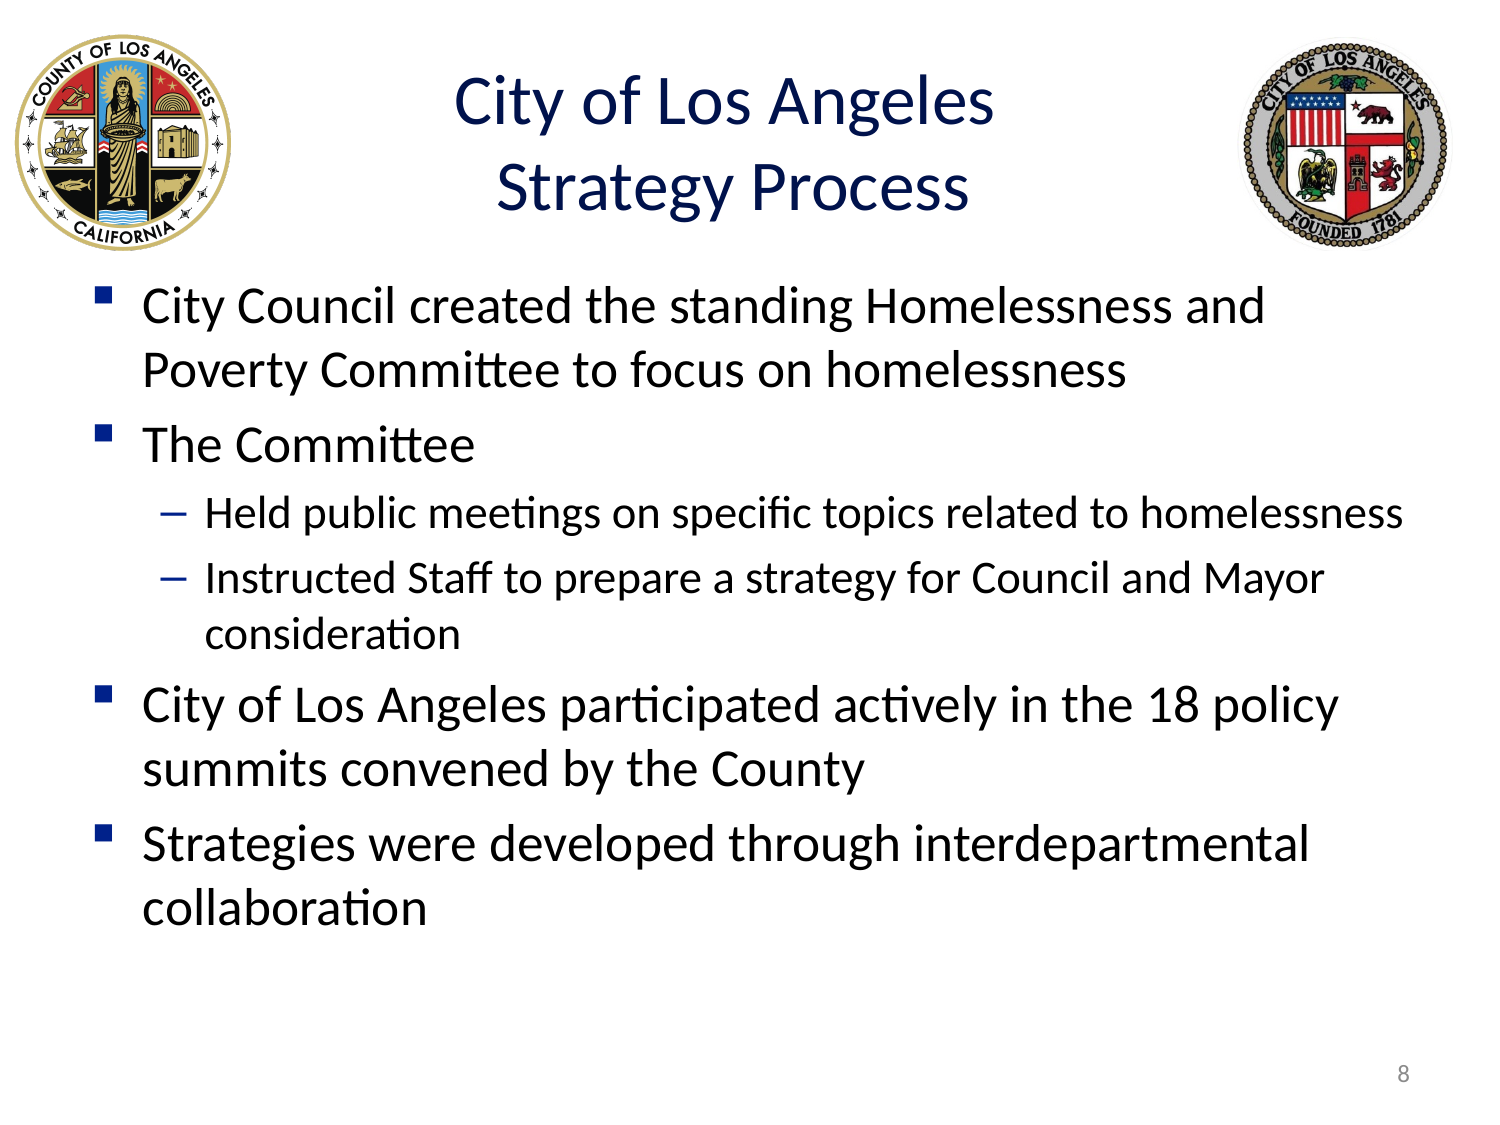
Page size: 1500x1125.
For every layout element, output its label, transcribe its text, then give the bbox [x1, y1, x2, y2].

picture [1237, 37, 1453, 251]
list City Council created the standing Homelessness and Poverty Committee to focus on homelessness The Committee Held public meetings on specific topics related to homelessness Instructed Staff to prepare a strategy for Council and Mayor consideration City of Los Angeles participated actively in the 18 policy summits convened by the County Strategies were developed through interdepartmental collaboration [75, 262, 1425, 1005]
slide_number 8 [1074, 1042, 1425, 1103]
title City of Los Angeles Strategy Process [230, 45, 1238, 233]
picture [14, 34, 231, 251]
